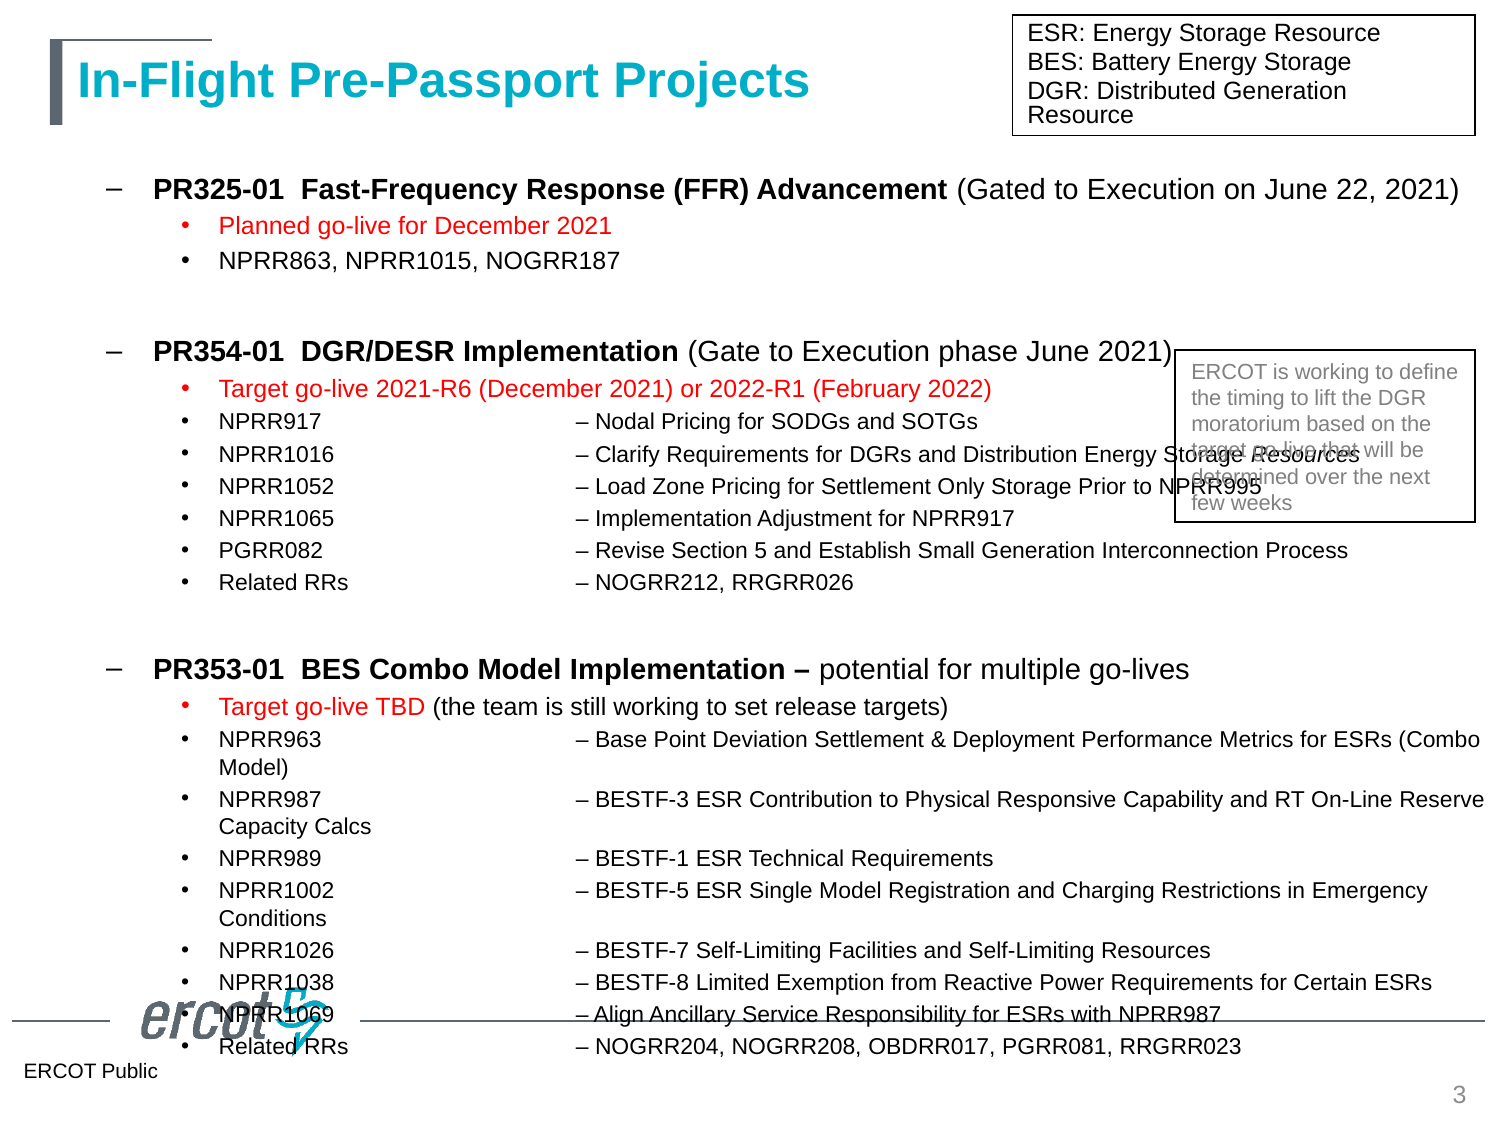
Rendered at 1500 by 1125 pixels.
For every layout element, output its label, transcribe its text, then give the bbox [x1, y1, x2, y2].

title In-Flight Pre-Passport Projects [62, 39, 1012, 125]
slide_number 3 [1437, 1076, 1475, 1112]
text_box ESR: Energy Storage Resource BES: Battery Energy Storage DGR: Distributed Generation Resource [1012, 15, 1475, 136]
picture [137, 1038, 332, 1059]
list PR325-01 Fast-Frequency Response (FFR) Advancement (Gated to Execution on June 22, 2021) Planned go-live for December 2021 NPRR863, NPRR1015, NOGRR187 PR354-01 DGR/DESR Implementation (Gate to Execution phase June 2021) Target go-live 2021-R6 (December 2021) or 2022-R1 (February 2022) NPRR917 – Nodal Pricing for SODGs and SOTGs NPRR1016 – Clarify Requirements for DGRs and Distribution Energy Storage Resources NPRR1052 – Load Zone Pricing for Settlement Only Storage Prior to NPRR995 NPRR1065 – Implementation Adjustment for NPRR917 PGRR082 – Revise Section 5 and Establish Small Generation Interconnection Process Related RRs – NOGRR212, RRGRR026 PR353-01 BES Combo Model Implementation – potential for multiple go-lives Target go-live TBD (the team is still working to set release targets) NPRR963 – Base Point Deviation Settlement & Deployment Performance Metrics for ESRs (Combo Model) NPRR987 – BESTF-3 ESR Contribution to Physical Responsive Capability and RT On-Line Reserve Capacity Calcs NPRR989 – BESTF-1 ESR Technical Requirements NPRR1002 – BESTF-5 ESR Single Model Registration and Charging Restrictions in Emergency Conditions NPRR1026 – BESTF-7 Self-Limiting Facilities and Self-Limiting Resources NPRR1038 – BESTF-8 Limited Exemption from Reactive Power Requirements for Certain ESRs NPRR1069 – Align Ancillary Service Responsibility for ESRs with NPRR987 Related RRs – NOGRR204, NOGRR208, OBDRR017, PGRR081, RRGRR023 [16, 162, 1500, 1038]
text_box ERCOT is working to define the timing to lift the DGR moratorium based on the target go-live that will be determined over the next few weeks [1174, 349, 1475, 522]
